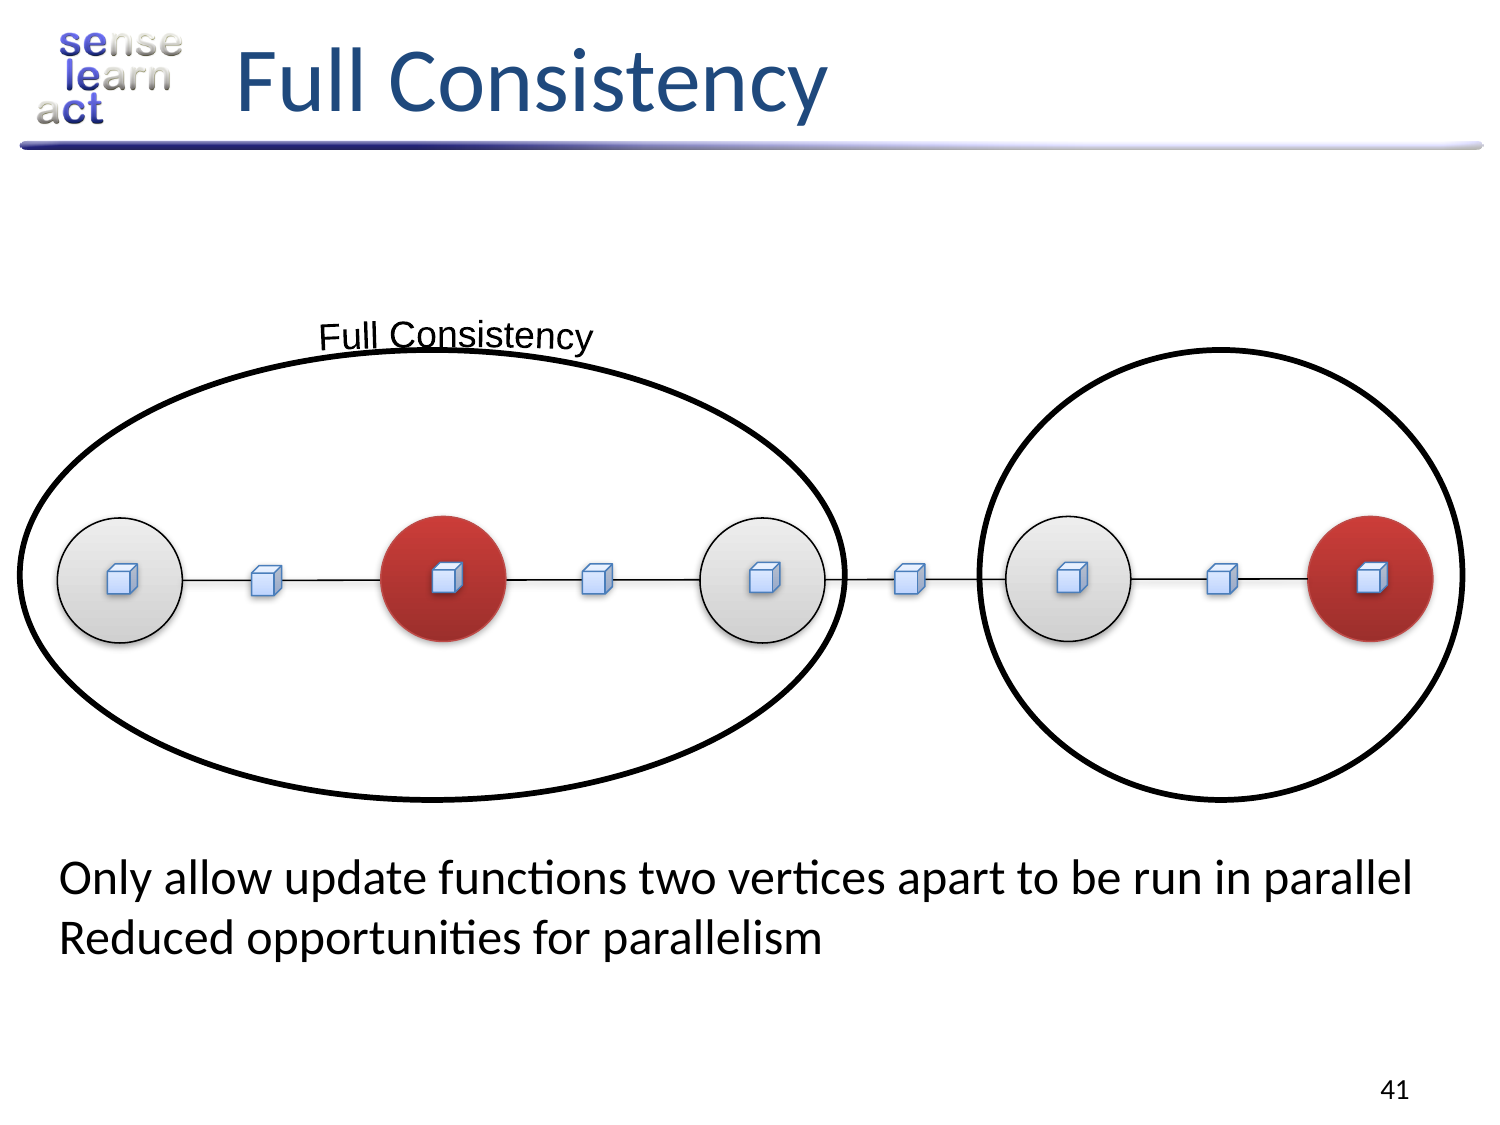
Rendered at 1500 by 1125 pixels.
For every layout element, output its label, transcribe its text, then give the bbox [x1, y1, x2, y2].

text_box [894, 563, 926, 577]
text_box [1206, 589, 1237, 595]
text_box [19, 337, 845, 801]
text_box [1307, 515, 1434, 643]
picture [12, 30, 188, 128]
text_box [977, 347, 1465, 803]
title Full Consistency [220, 12, 1451, 138]
text_box [1005, 515, 1132, 577]
text_box [894, 589, 924, 595]
slide_number 41 [1112, 1037, 1426, 1113]
text_box Only allow update functions two vertices apart to be run in parallel Reduced opportunities for parallelism [44, 837, 1429, 973]
text_box [1356, 561, 1389, 594]
text_box [1056, 561, 1089, 577]
text_box [1056, 589, 1085, 594]
text_box [1005, 589, 1131, 643]
text_box [1206, 563, 1239, 577]
